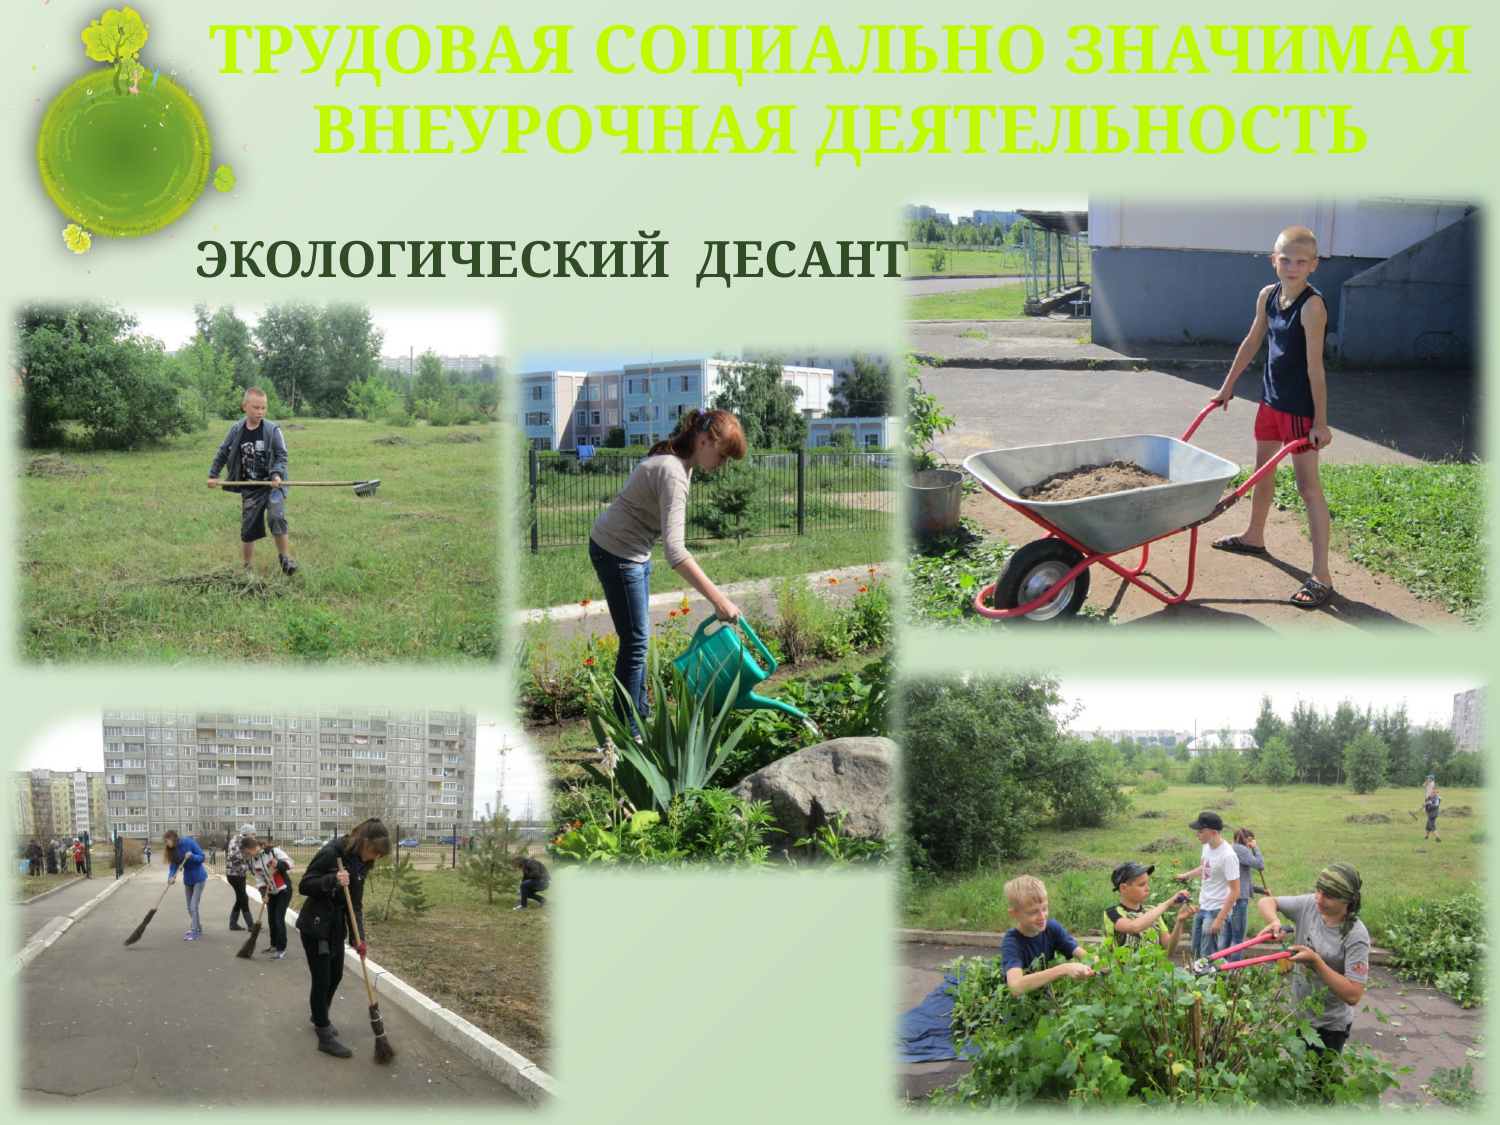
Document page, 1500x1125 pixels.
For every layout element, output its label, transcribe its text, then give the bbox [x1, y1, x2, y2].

picture [0, 184, 1500, 1125]
text_box Трудовая социально значимая внеурочная деятельность [183, 0, 1500, 175]
picture [0, 0, 247, 274]
text_box Экологический десант [124, 219, 886, 295]
